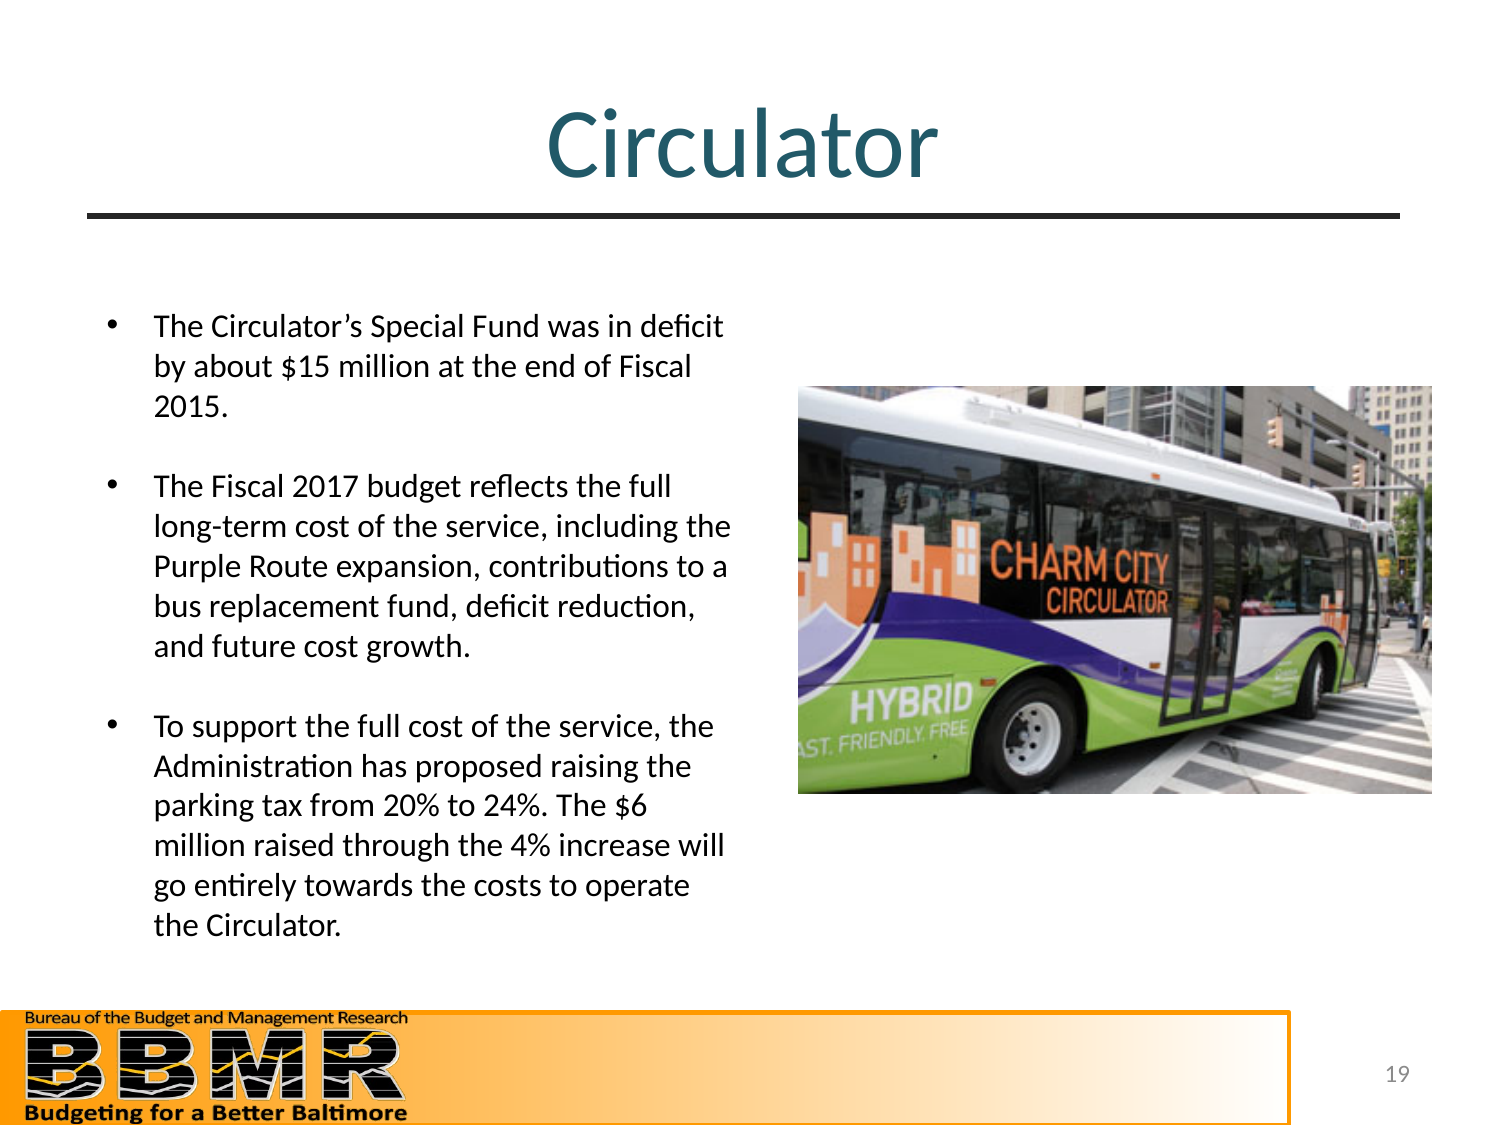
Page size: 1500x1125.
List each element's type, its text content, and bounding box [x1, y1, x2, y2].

text_box The Circulator’s Special Fund was in deficit by about $15 million at the end of Fiscal 2015. The Fiscal 2017 budget reflects the full long-term cost of the service, including the Purple Route expansion, contributions to a bus replacement fund, deficit reduction, and future cost growth. To support the full cost of the service, the Administration has proposed raising the parking tax from 20% to 24%. The $6 million raised through the 4% increase will go entirely towards the costs to operate the Circulator. [91, 297, 752, 951]
slide_number 19 [1291, 1042, 1425, 1103]
text_box [428, 1010, 1291, 1125]
picture [0, 1007, 426, 1124]
picture [797, 386, 1432, 795]
text_box Circulator [62, 70, 1425, 205]
